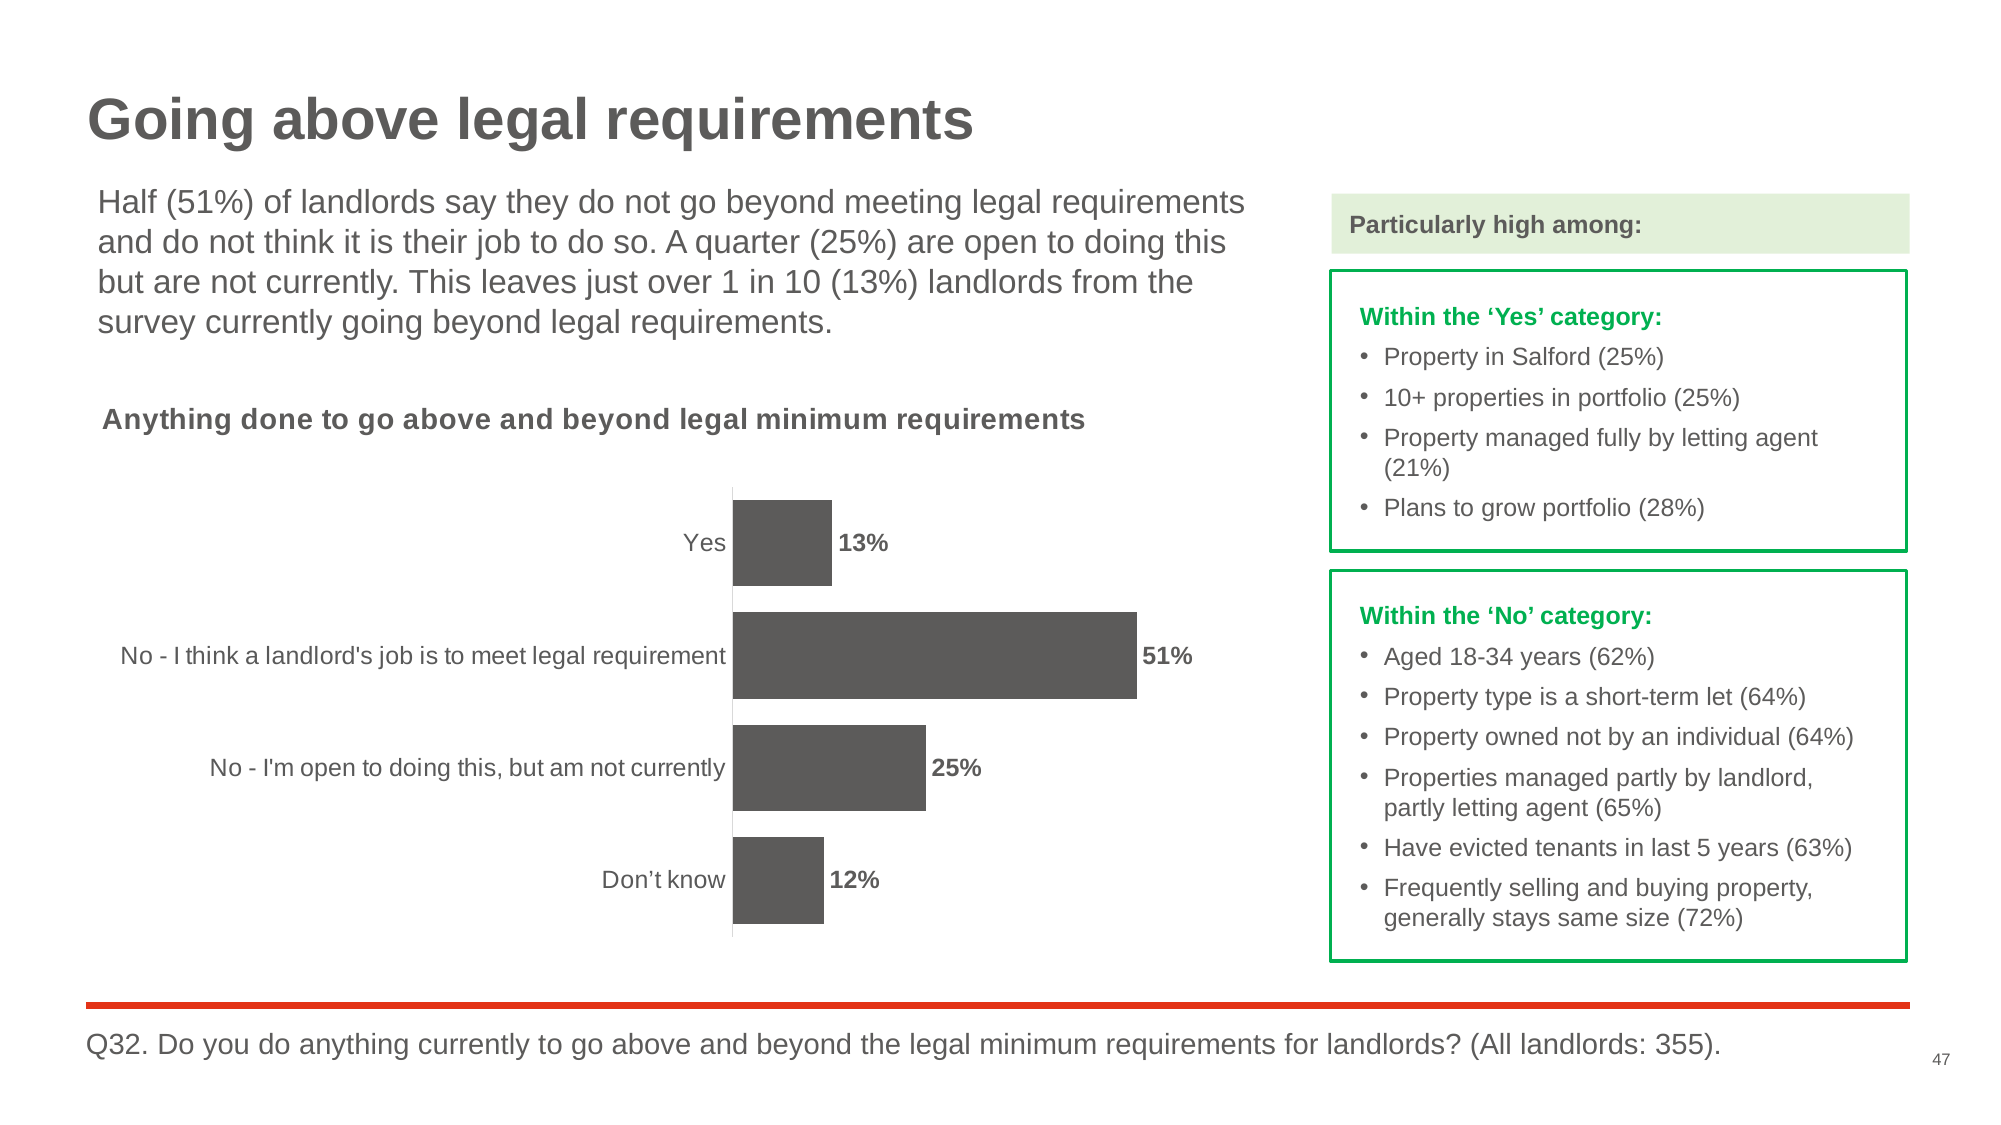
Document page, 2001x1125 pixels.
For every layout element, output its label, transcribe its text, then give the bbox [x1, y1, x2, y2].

text_box Half (51%) of landlords say they do not go beyond meeting legal requirements and do not think it is their job to do so. A quarter (25%) are open to doing this but are not currently. This leaves just over 1 in 10 (13%) landlords from the survey currently going beyond legal requirements. [82, 172, 1294, 348]
text_box Particularly high among: [1331, 193, 1910, 254]
title Going above legal requirements [87, 89, 1910, 153]
text_box Within the ‘No’ category: Aged 18-34 years (62%) Property type is a short-term let (64%) Property owned not by an individual (64%) Properties managed partly by landlord, partly letting agent (65%) Have evicted tenants in last 5 years (63%) Frequently selling and buying property, generally stays same size (72%) [1330, 570, 1907, 962]
text_box Within the ‘Yes’ category: Property in Salford (25%) 10+ properties in portfolio (25%) Property managed fully by letting agent (21%) Plans to grow portfolio (28%) [1330, 270, 1907, 552]
chart [96, 381, 1421, 938]
list Q32. Do you do anything currently to go above and beyond the legal minimum requirements for landlords? (All landlords: 355). [85, 1029, 1910, 1078]
